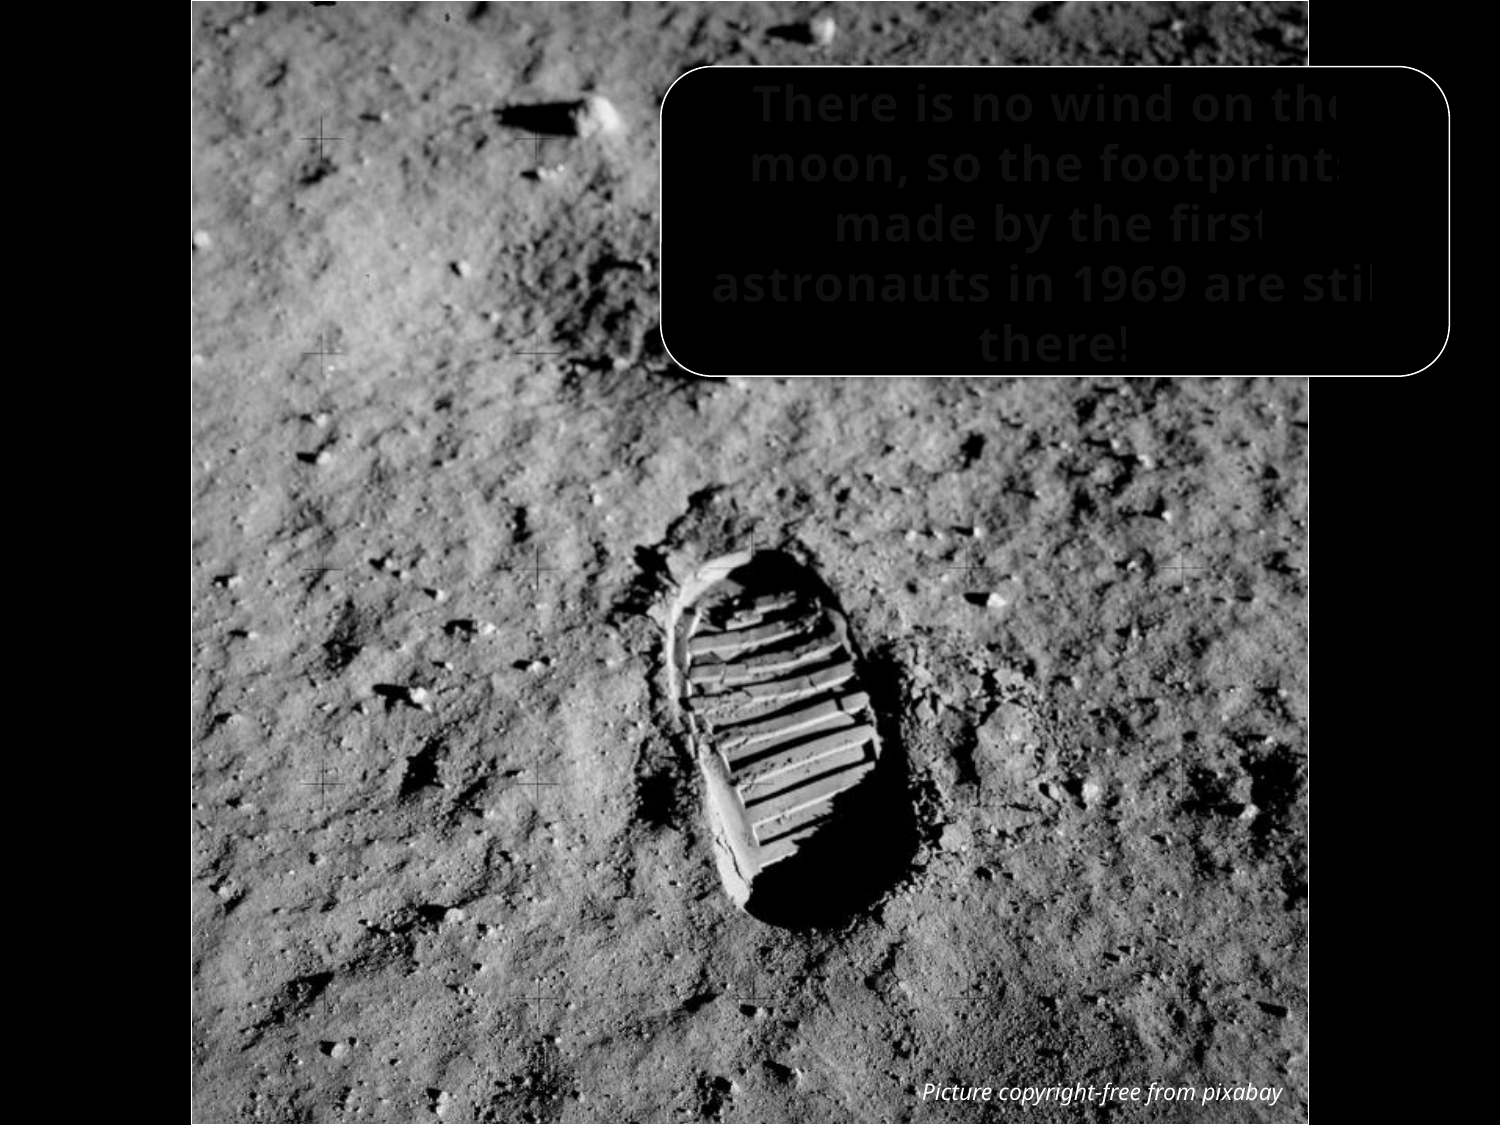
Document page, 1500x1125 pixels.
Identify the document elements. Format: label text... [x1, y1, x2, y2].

text_box There is no wind on the moon, so the footprints made by the first astronauts in 1969 are still there! [1315, 65, 1451, 377]
picture [190, 0, 1310, 1125]
